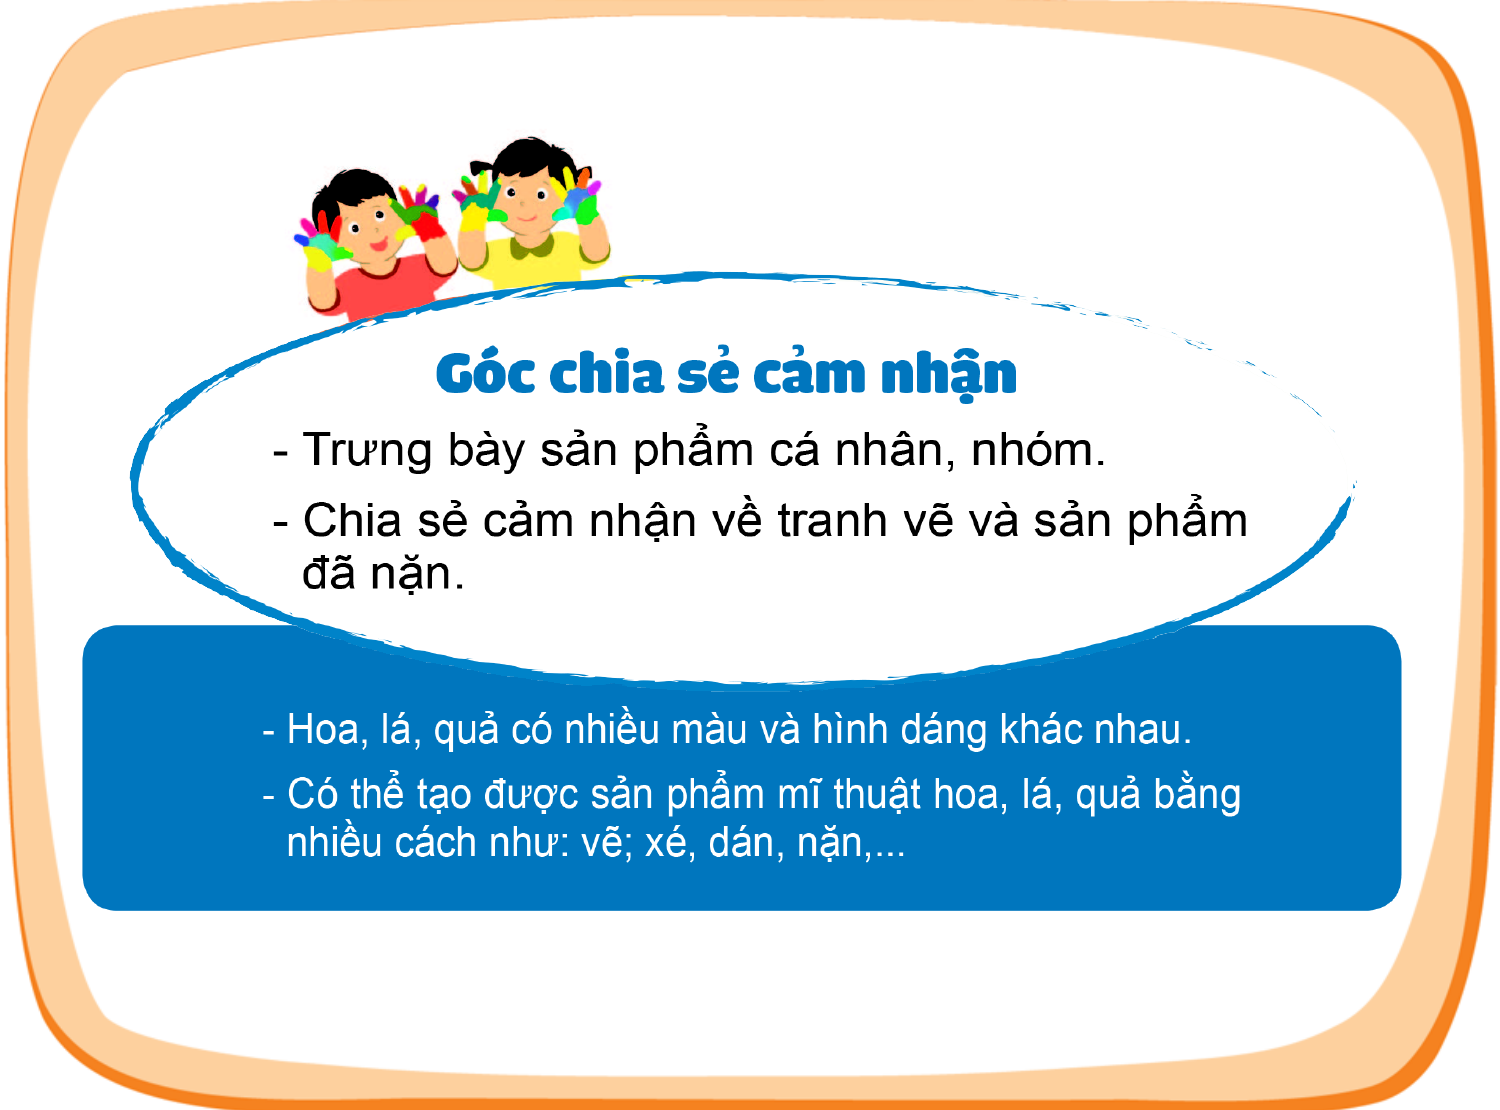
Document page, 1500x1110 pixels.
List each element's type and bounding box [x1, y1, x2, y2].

text_box [101, 126, 1378, 710]
picture [3, 0, 1500, 1110]
